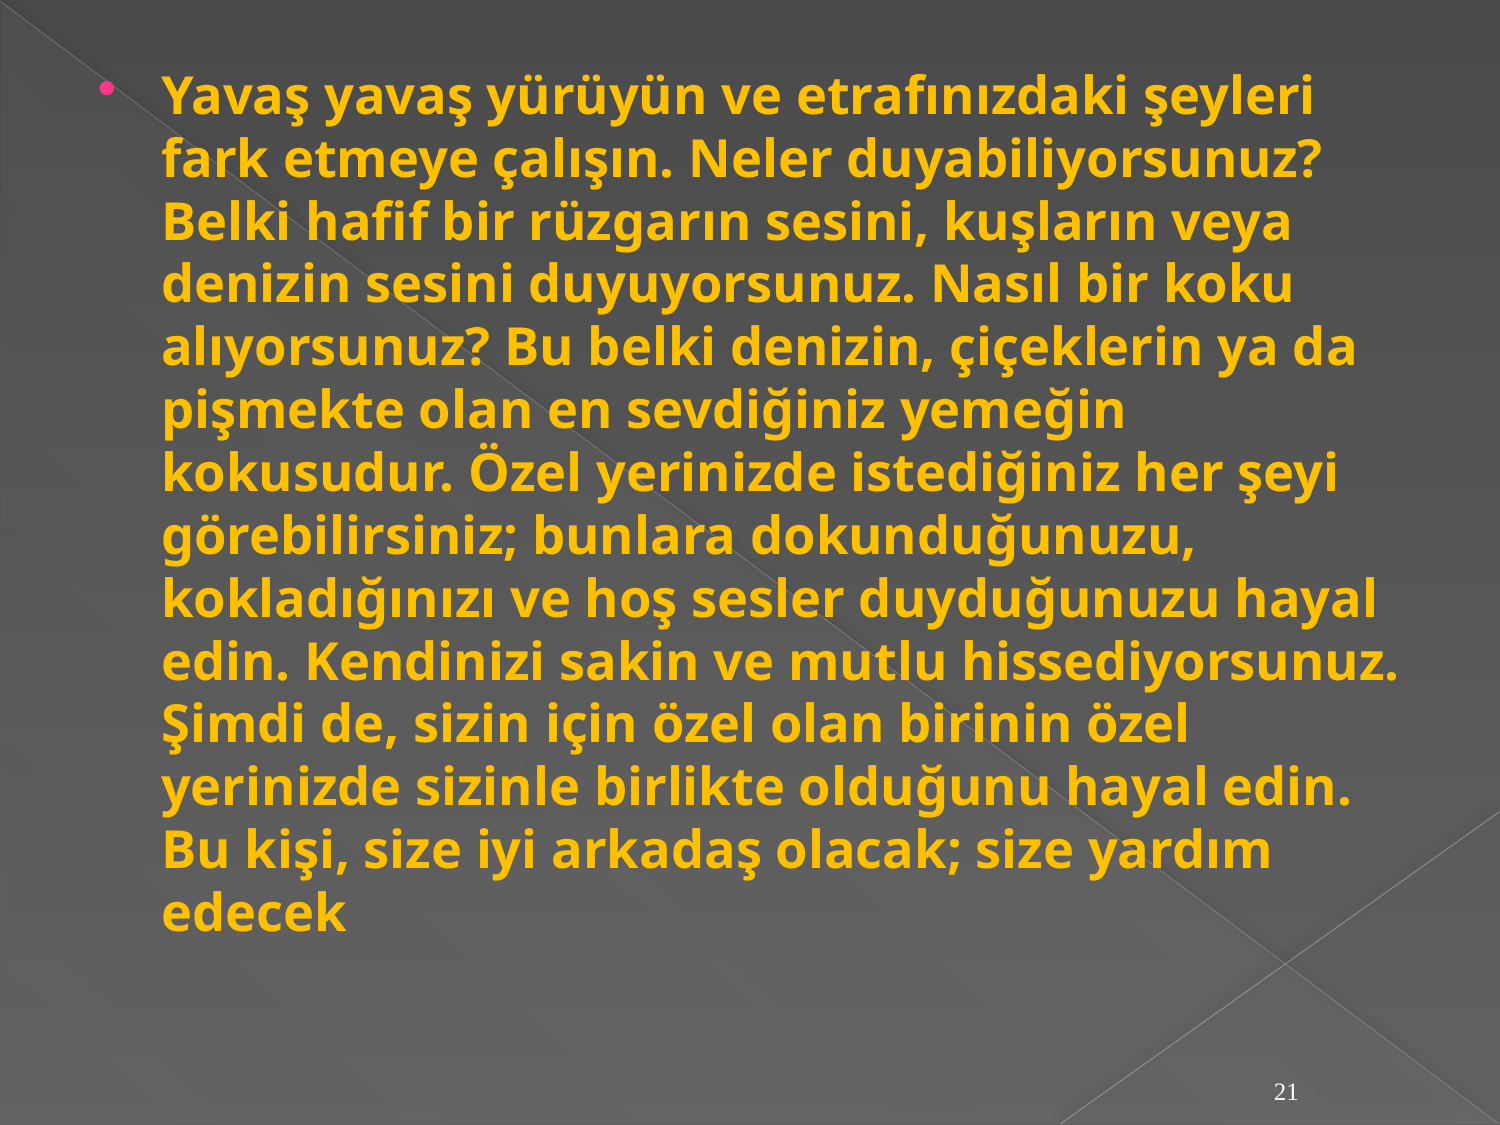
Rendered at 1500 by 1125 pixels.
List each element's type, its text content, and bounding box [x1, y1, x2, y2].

slide_number 21 [1245, 1063, 1328, 1113]
list Yavaş yavaş yürüyün ve etrafınızdaki şeyleri fark etmeye çalışın. Neler duyabiliyorsunuz? Belki hafif bir rüzgarın sesini, kuşların veya denizin sesini duyuyorsunuz. Nasıl bir koku alıyorsunuz? Bu belki denizin, çiçeklerin ya da pişmekte olan en sevdiğiniz yemeğin kokusudur. Özel yerinizde istediğiniz her şeyi görebilirsiniz; bunlara dokunduğunuzu, kokladığınızı ve hoş sesler duyduğunuzu hayal edin. Kendinizi sakin ve mutlu hissediyorsunuz. Şimdi de, sizin için özel olan birinin özel yerinizde sizinle birlikte olduğunu hayal edin. Bu kişi, size iyi arkadaş olacak; size yardım edecek [75, 54, 1425, 1071]
